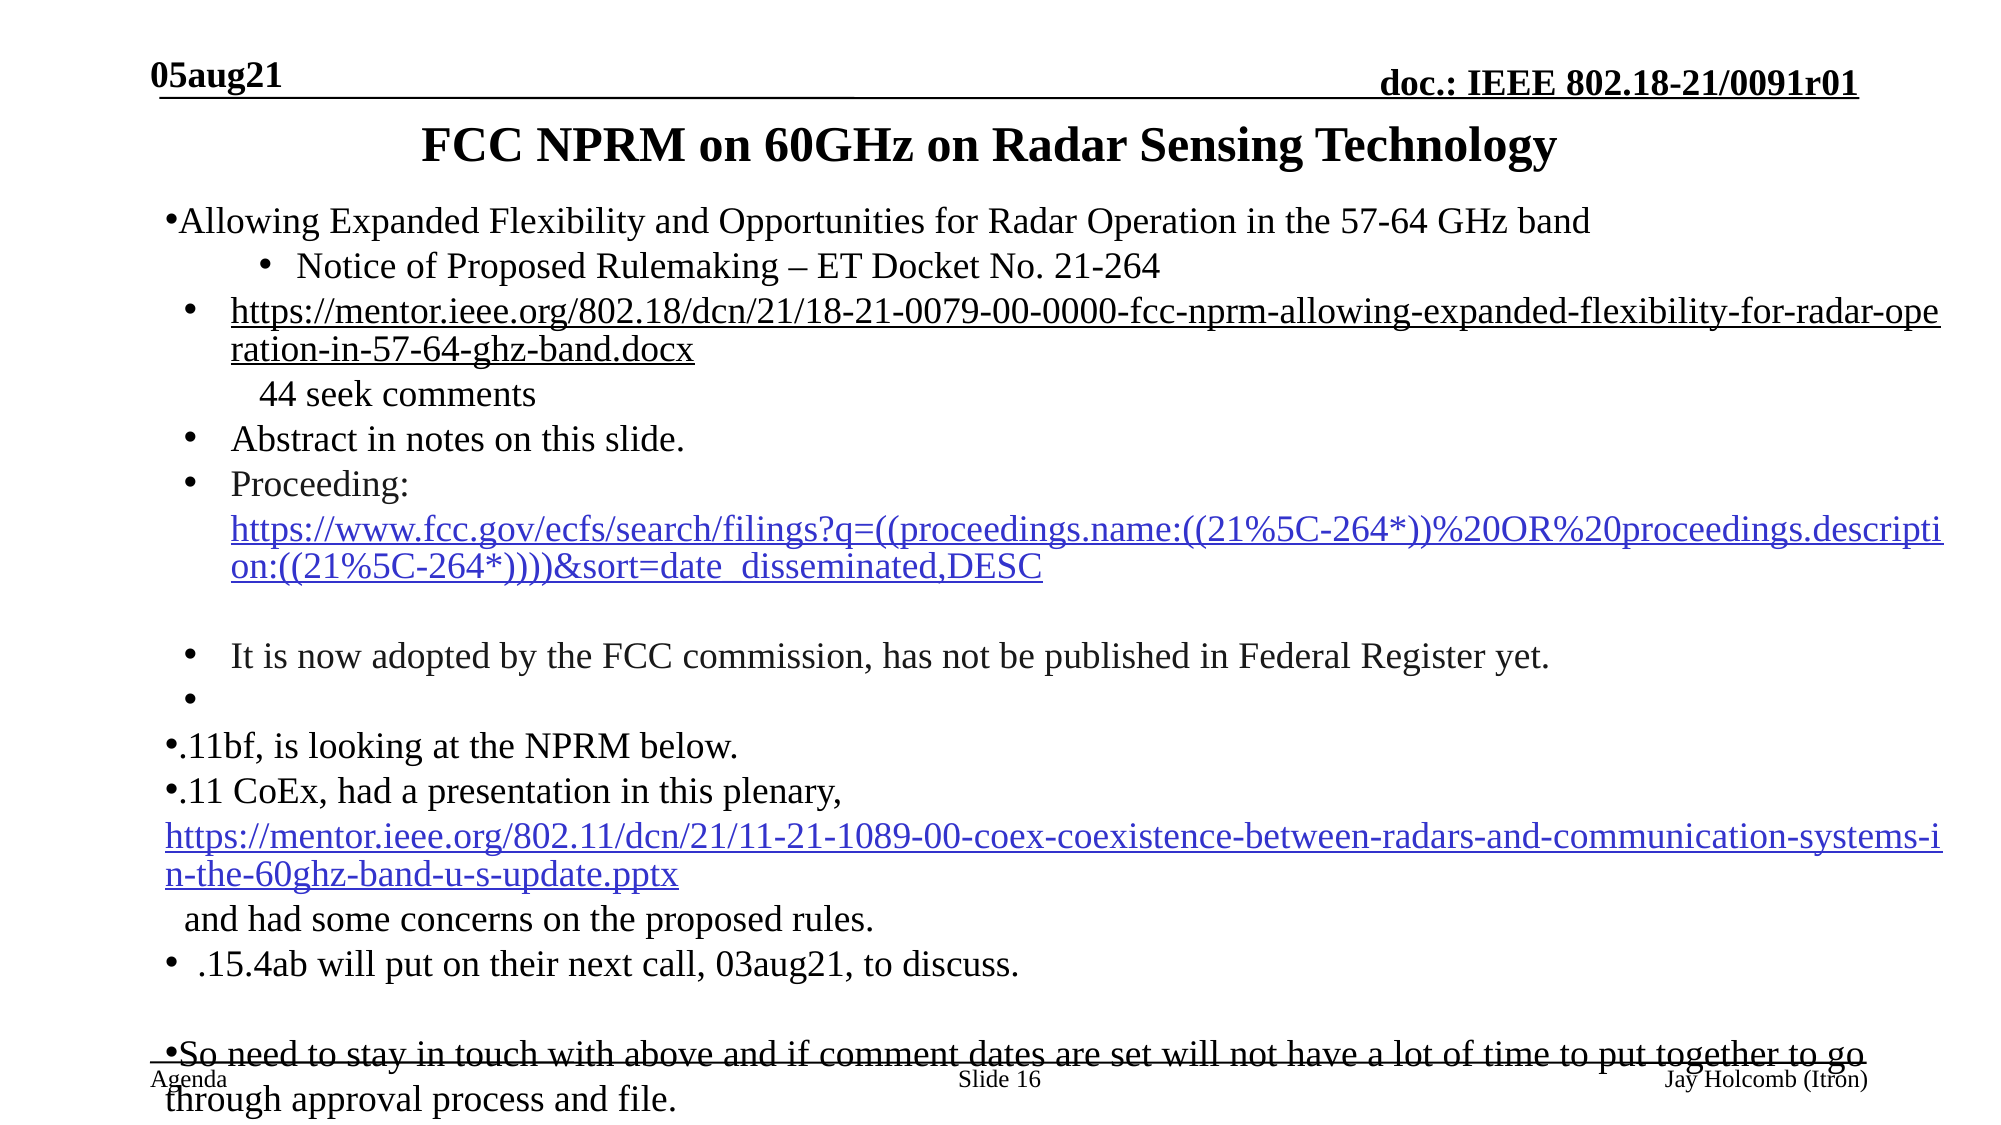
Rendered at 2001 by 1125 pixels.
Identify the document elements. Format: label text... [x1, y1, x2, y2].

footer Jay Holcomb (Itron) [1171, 1061, 1869, 1093]
list Allowing Expanded Flexibility and Opportunities for Radar Operation in the 57-64 GHz band Notice of Proposed Rulemaking – ET Docket No. 21-264 https://mentor.ieee.org/802.18/dcn/21/18-21-0079-00-0000-fcc-nprm-allowing-expanded-flexibility-for-radar-operation-in-57-64-ghz-band.docx 44 seek comments Abstract in notes on this slide. Proceeding: https://www.fcc.gov/ecfs/search/filings?q=((proceedings.name:((21%5C-264*))%20OR%20proceedings.description:((21%5C-264*))))&sort=date_disseminated,DESC It is now adopted by the FCC commission, has not be published in Federal Register yet. .11bf, is looking at the NPRM below. .11 CoEx, had a presentation in this plenary, https://mentor.ieee.org/802.11/dcn/21/11-21-1089-00-coex-coexistence-between-radars-and-communication-systems-in-the-60ghz-band-u-s-update.pptx and had some concerns on the proposed rules. .15.4ab will put on their next call, 03aug21, to discuss. So need to stay in touch with above and if comment dates are set will not have a lot of time to put together to go through approval process and file. [149, 188, 1963, 1068]
title FCC NPRM on 60GHz on Radar Sensing Technology [364, 103, 1640, 180]
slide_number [149, 49, 651, 95]
slide_number Slide 16 [933, 1061, 1067, 1123]
